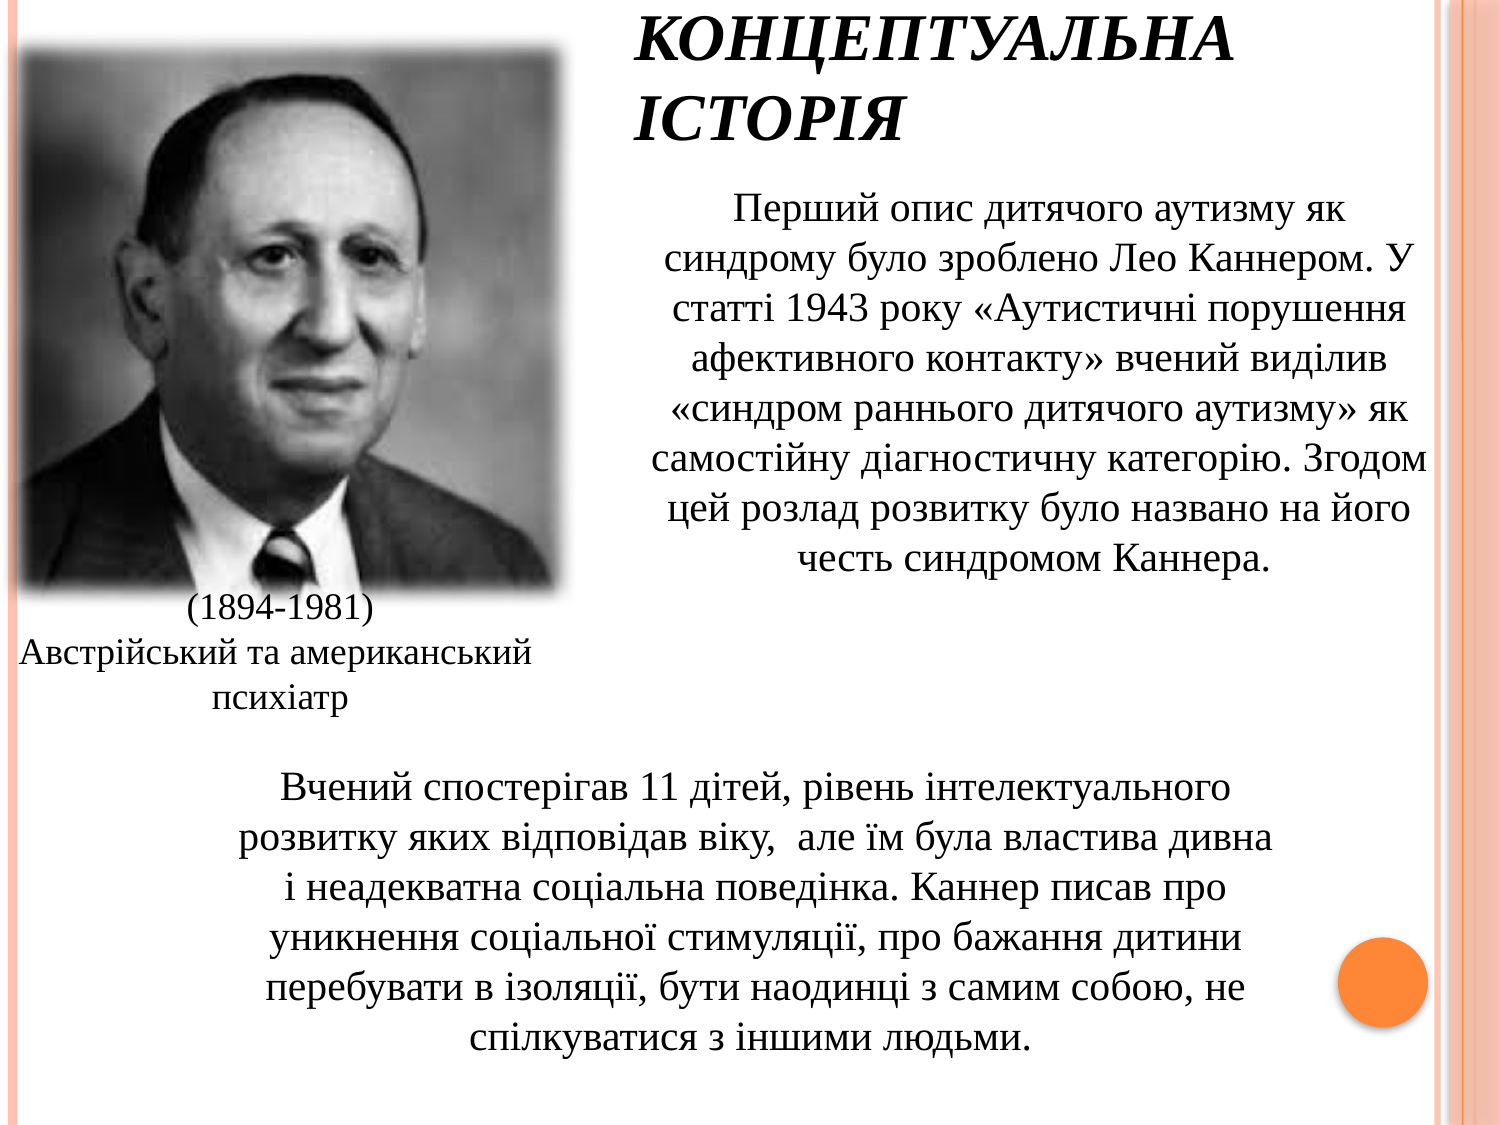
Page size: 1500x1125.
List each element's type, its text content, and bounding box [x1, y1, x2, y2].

text_box (1894-1981) Австрійський та американський психіатр [0, 617, 561, 724]
picture [0, 30, 577, 608]
title Концептуальна історія [620, 45, 1436, 161]
text_box Вчений спостерігав 11 дітей, рівень інтелектуального розвитку яких відповідав віку, але їм була властива дивна і неадекватна соціальна поведінка. Каннер писав про уникнення соціальної стимуляції, про бажання дитини перебувати в ізоляції, бути наодинці з самим собою, не спілкуватися з іншими людьми. [218, 751, 1294, 1067]
text_box Перший опис дитячого аутизму як синдрому було зроблено Лео Каннером. У статті 1943 року «Аутистичні порушення афективного контакту» вчений виділив «синдром раннього дитячого аутизму» як самостійну діагностичну категорію. Згодом цей розлад розвитку було названо на його честь синдромом Каннера. [631, 172, 1447, 588]
